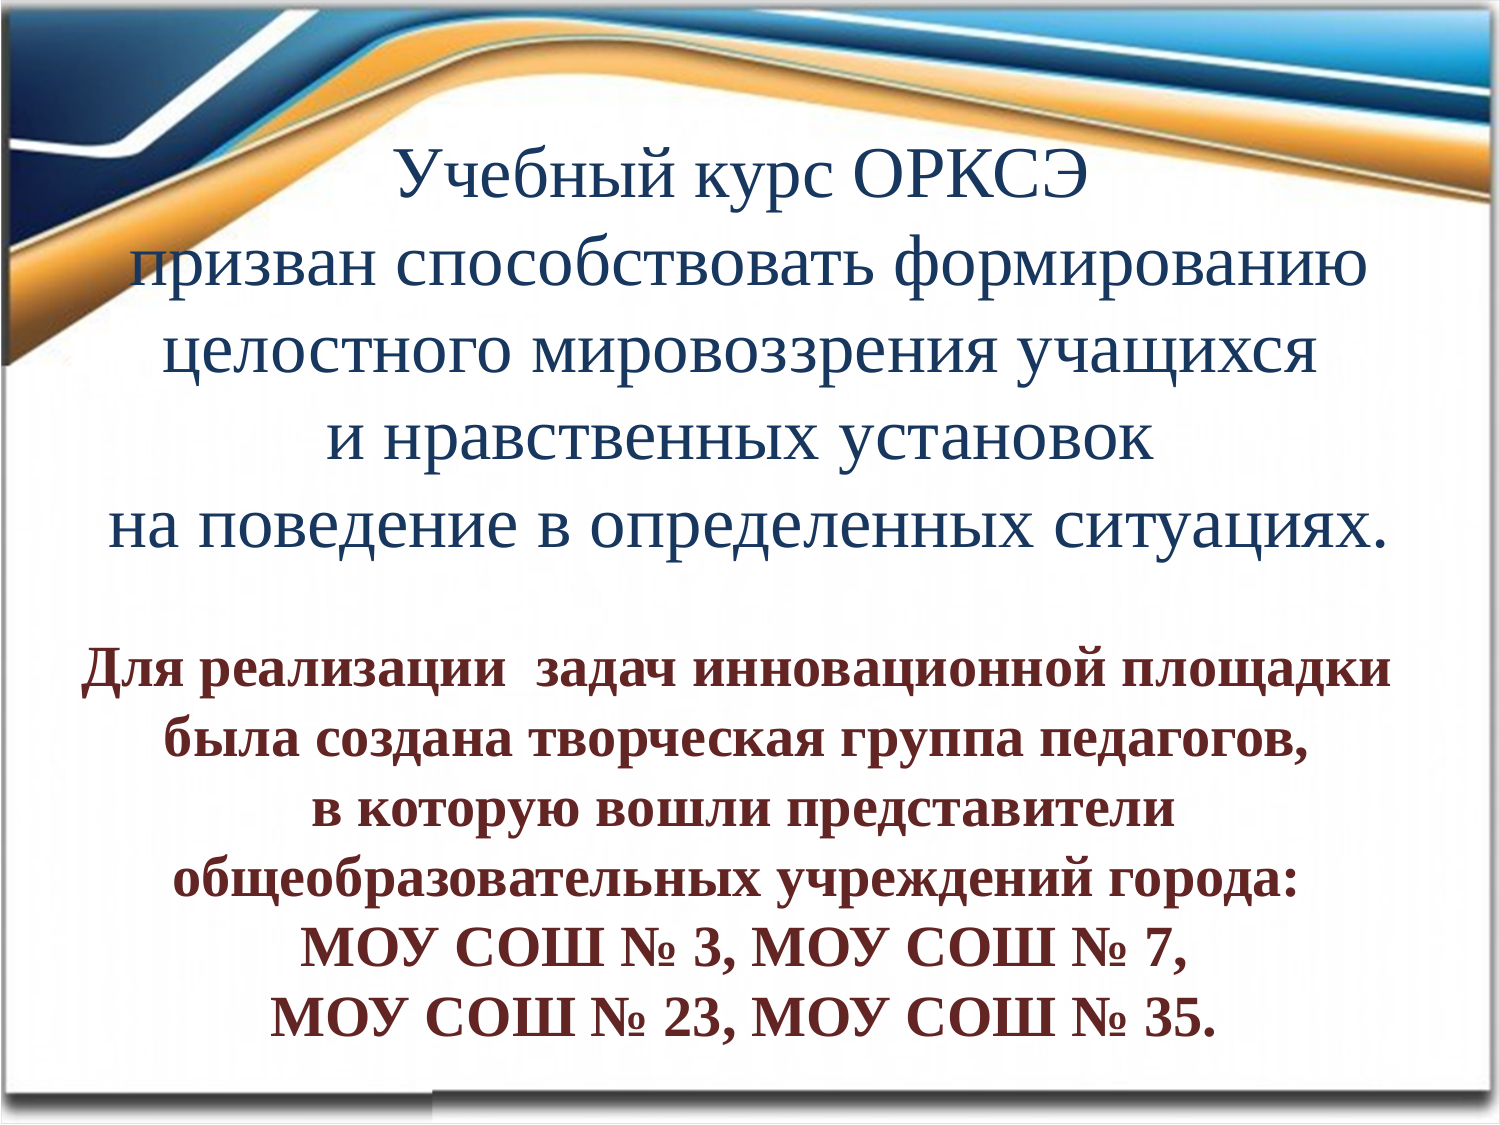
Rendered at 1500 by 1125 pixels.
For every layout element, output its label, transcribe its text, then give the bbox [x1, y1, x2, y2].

text_box Учебный курс ОРКСЭ призван способствовать формированию целостного мировоззрения учащихся и нравственных установок на поведение в определенных ситуациях. [0, 117, 1500, 570]
picture [0, 570, 1500, 1125]
picture [0, 0, 1500, 117]
text_box Для реализации задач инновационной площадки была создана творческая группа педагогов, в которую вошли представители общеобразовательных учреждений города: МОУ СОШ № 3, МОУ СОШ № 7, МОУ СОШ № 23, МОУ СОШ № 35. [46, 621, 1442, 1056]
